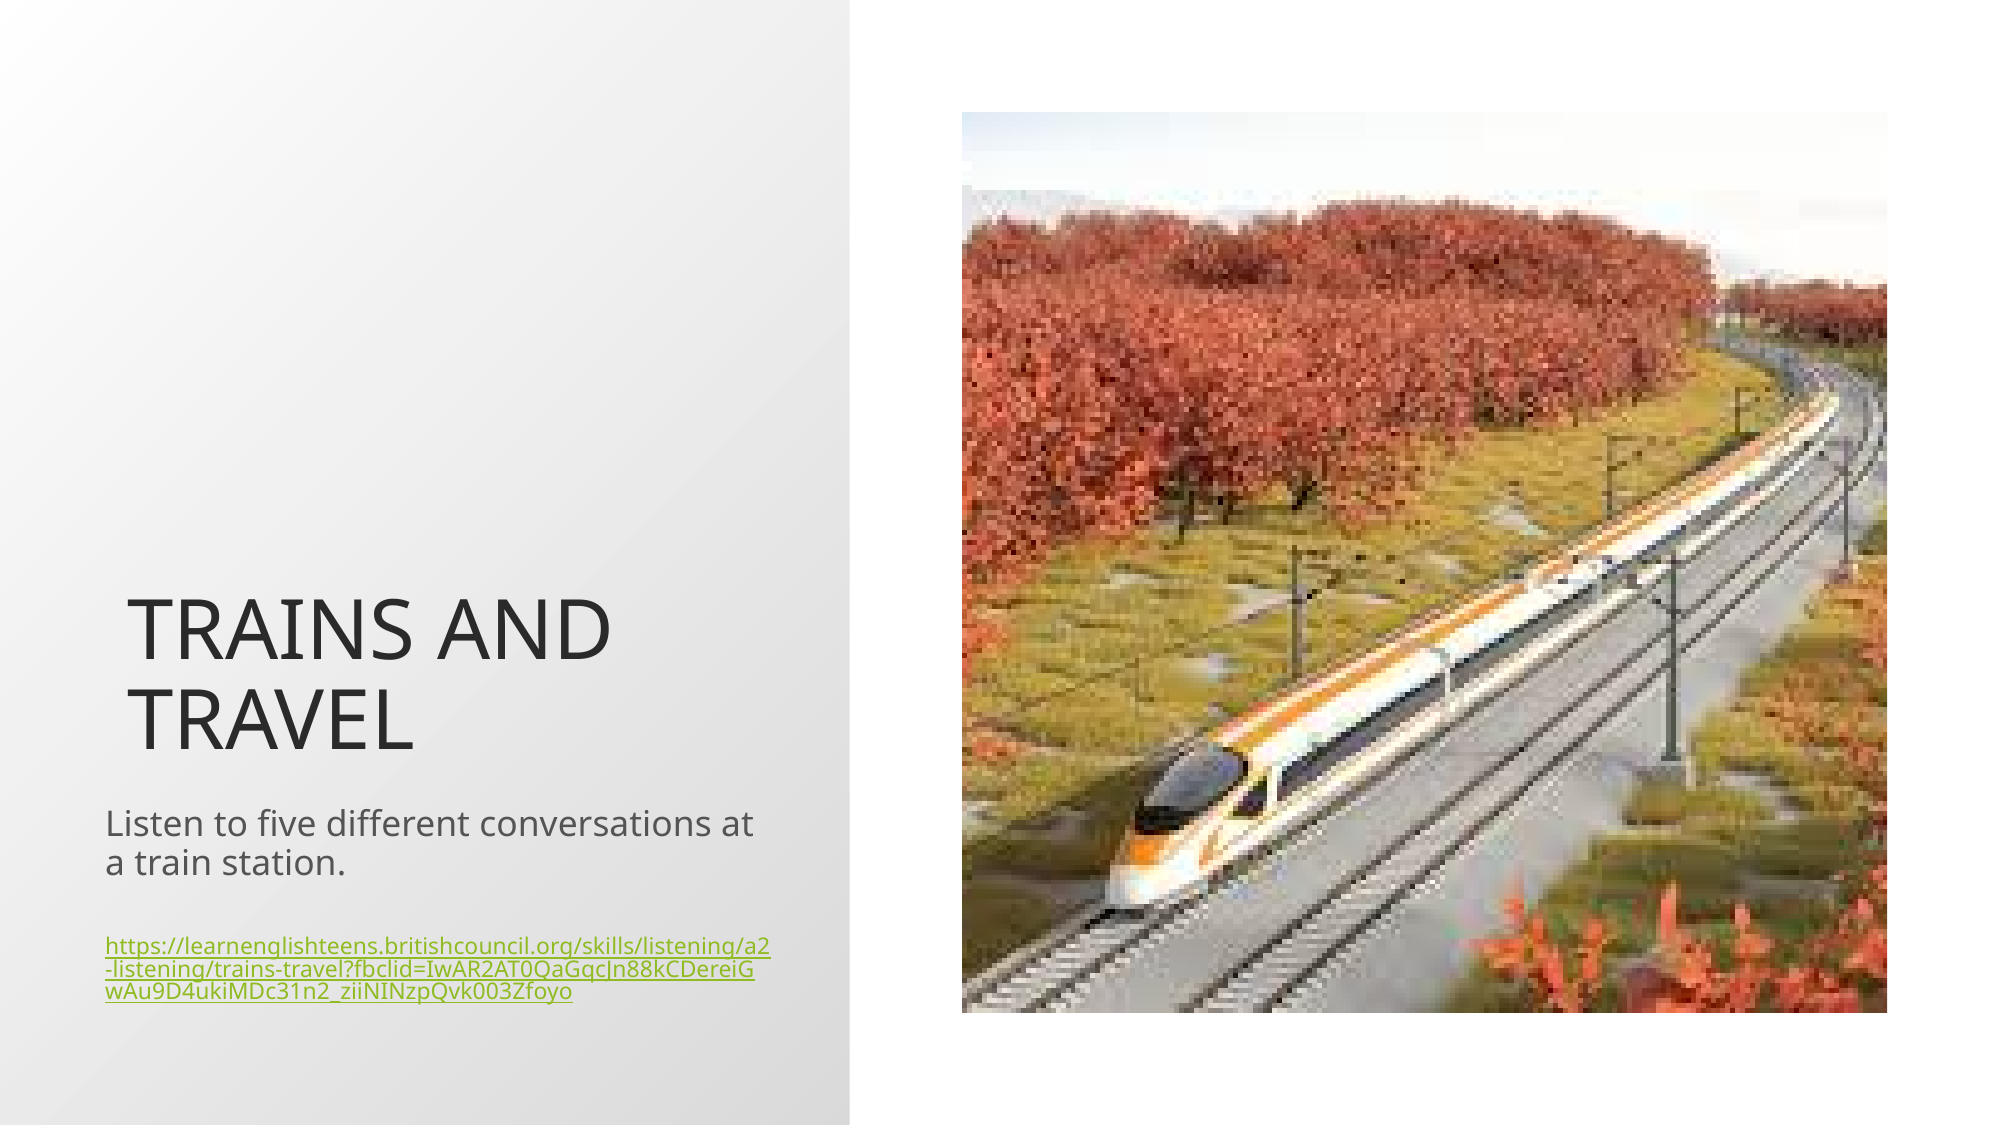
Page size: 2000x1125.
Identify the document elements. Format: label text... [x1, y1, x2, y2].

list Listen to five different conversations at a train station. https://learnenglishteens.britishcouncil.org/skills/listening/a2-listening/trains-travel?fbclid=IwAR2AT0QaGqcJn88kCDereiGwAu9D4ukiMDc31n2_ziiNINzpQvk003Zfoyo [90, 798, 788, 1094]
title TRAINS AND TRAVEL [112, 112, 750, 775]
picture [962, 112, 1888, 1013]
